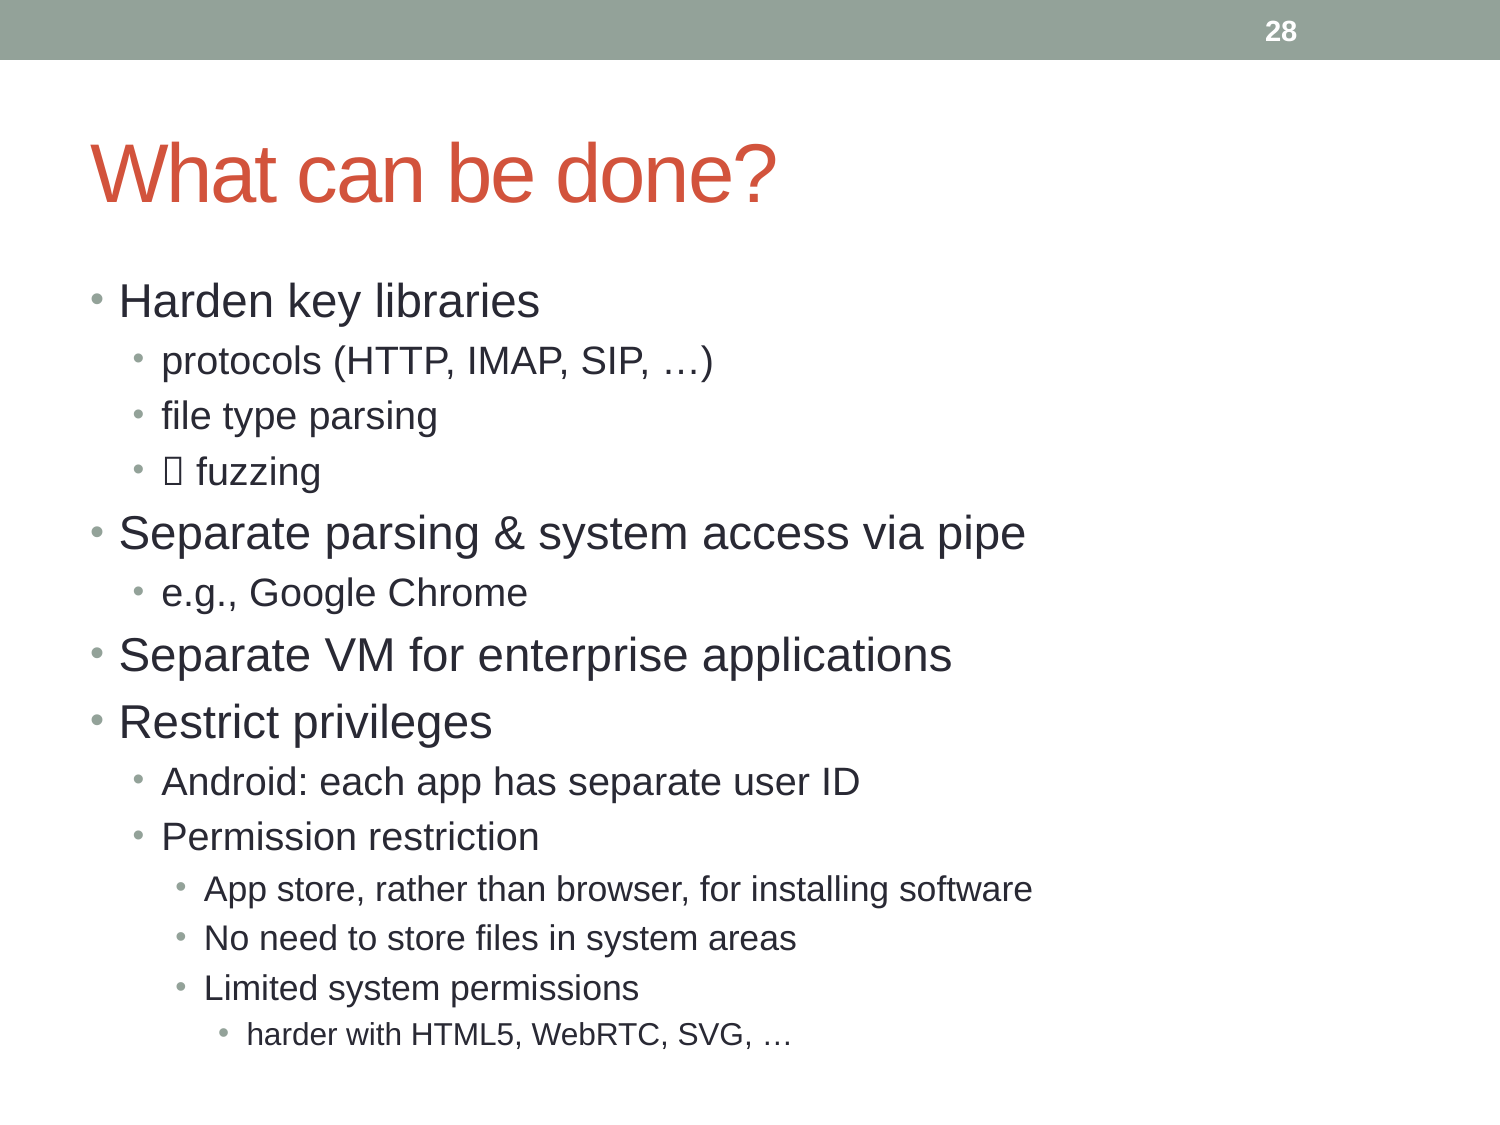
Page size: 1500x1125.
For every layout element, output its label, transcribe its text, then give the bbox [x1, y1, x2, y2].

title What can be done? [75, 87, 1425, 250]
list Harden key libraries protocols (HTTP, IMAP, SIP, …) file type parsing  fuzzing Separate parsing & system access via pipe e.g., Google Chrome Separate VM for enterprise applications Restrict privileges Android: each app has separate user ID Permission restriction App store, rather than browser, for installing software No need to store files in system areas Limited system permissions harder with HTML5, WebRTC, SVG, … [75, 262, 1425, 1063]
slide_number 28 [1250, 3, 1425, 57]
